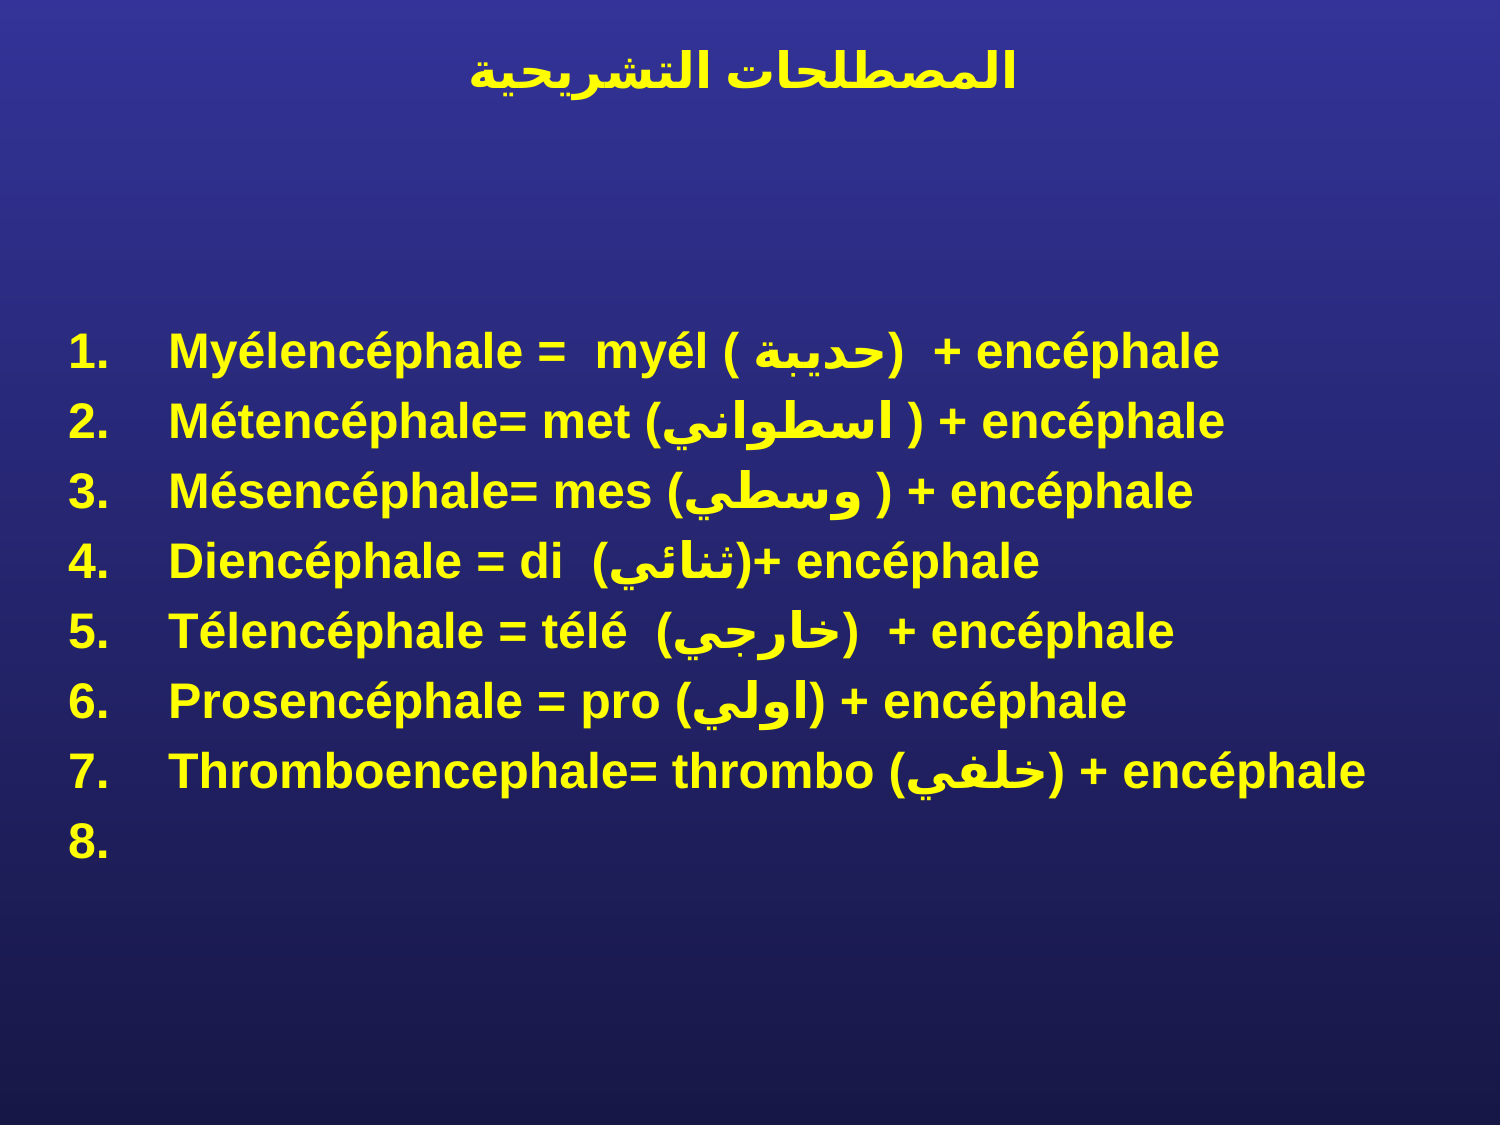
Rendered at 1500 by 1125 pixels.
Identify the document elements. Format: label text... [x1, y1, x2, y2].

list المصطلحات التشريحية Myélencéphale = myél ( حديبة) + encéphale Métencéphale= met (اسطواني ) + encéphale Mésencéphale= mes (وسطي ) + encéphale Diencéphale = di (ثنائي)+ encéphale Télencéphale = télé (خارجي) + encéphale Prosencéphale = pro (اولي) + encéphale Thromboencephale= thrombo (خلفي) + encéphale [52, 30, 1448, 1048]
